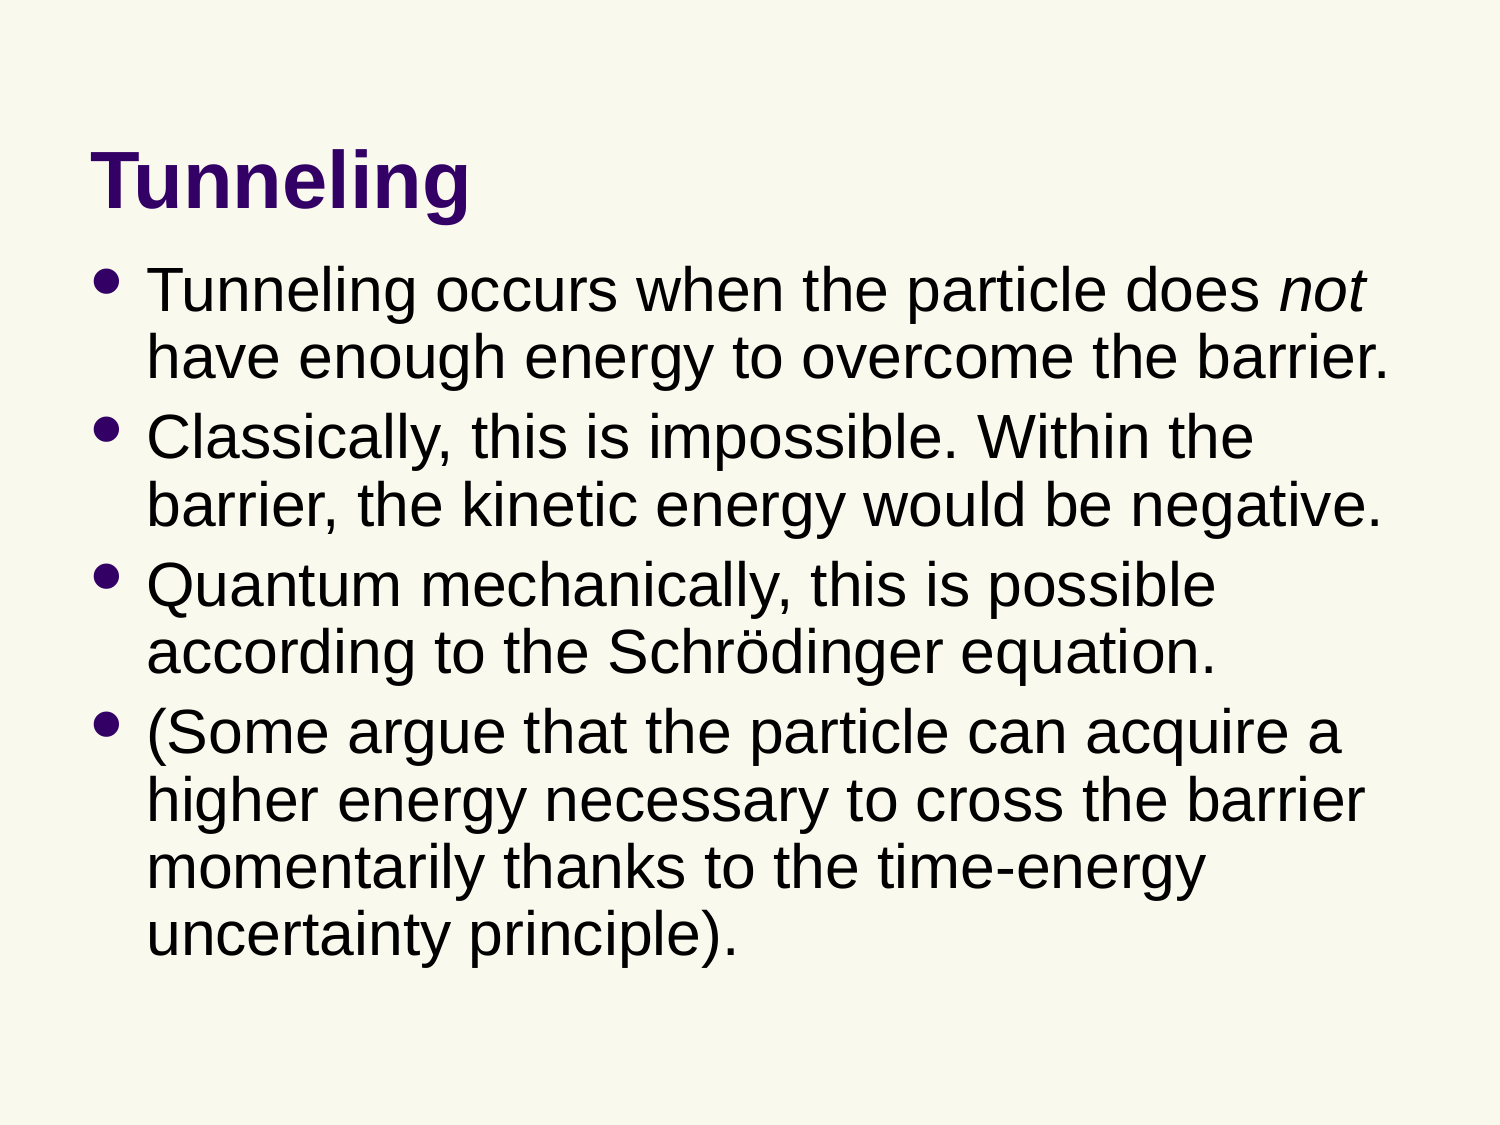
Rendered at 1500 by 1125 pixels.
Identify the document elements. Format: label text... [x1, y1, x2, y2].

title Tunneling [75, 20, 1425, 233]
list Tunneling occurs when the particle does not have enough energy to overcome the barrier. Classically, this is impossible. Within the barrier, the kinetic energy would be negative. Quantum mechanically, this is possible according to the Schrödinger equation. (Some argue that the particle can acquire a higher energy necessary to cross the barrier momentarily thanks to the time-energy uncertainty principle). [75, 249, 1425, 1068]
